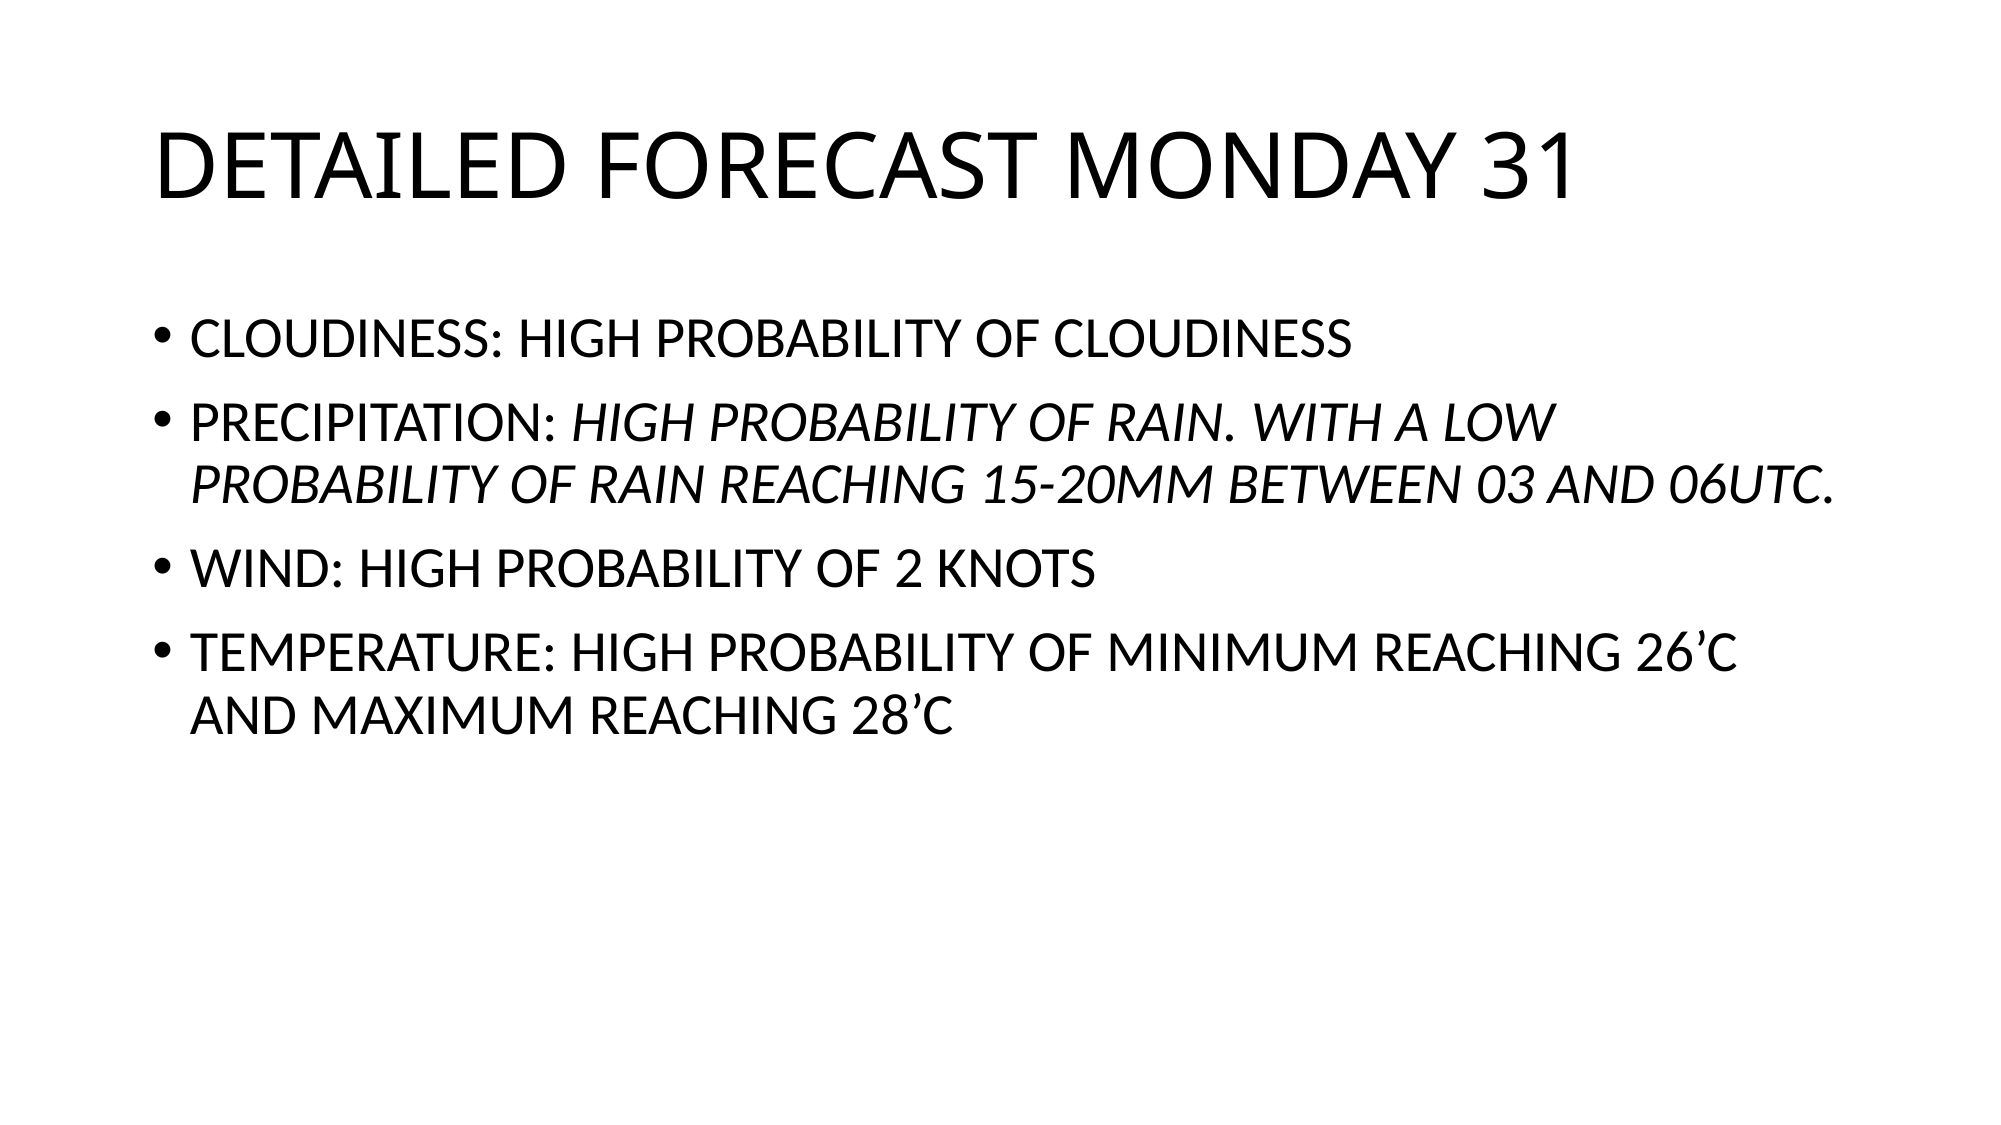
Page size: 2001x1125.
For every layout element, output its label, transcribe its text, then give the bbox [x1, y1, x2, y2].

title DETAILED FORECAST MONDAY 31 [137, 59, 1863, 278]
list CLOUDINESS: HIGH PROBABILITY OF CLOUDINESS PRECIPITATION: HIGH PROBABILITY OF RAIN. WITH A LOW PROBABILITY OF RAIN REACHING 15-20MM BETWEEN 03 AND 06UTC. WIND: HIGH PROBABILITY OF 2 KNOTS TEMPERATURE: HIGH PROBABILITY OF MINIMUM REACHING 26’C AND MAXIMUM REACHING 28’C [137, 299, 1863, 1014]
